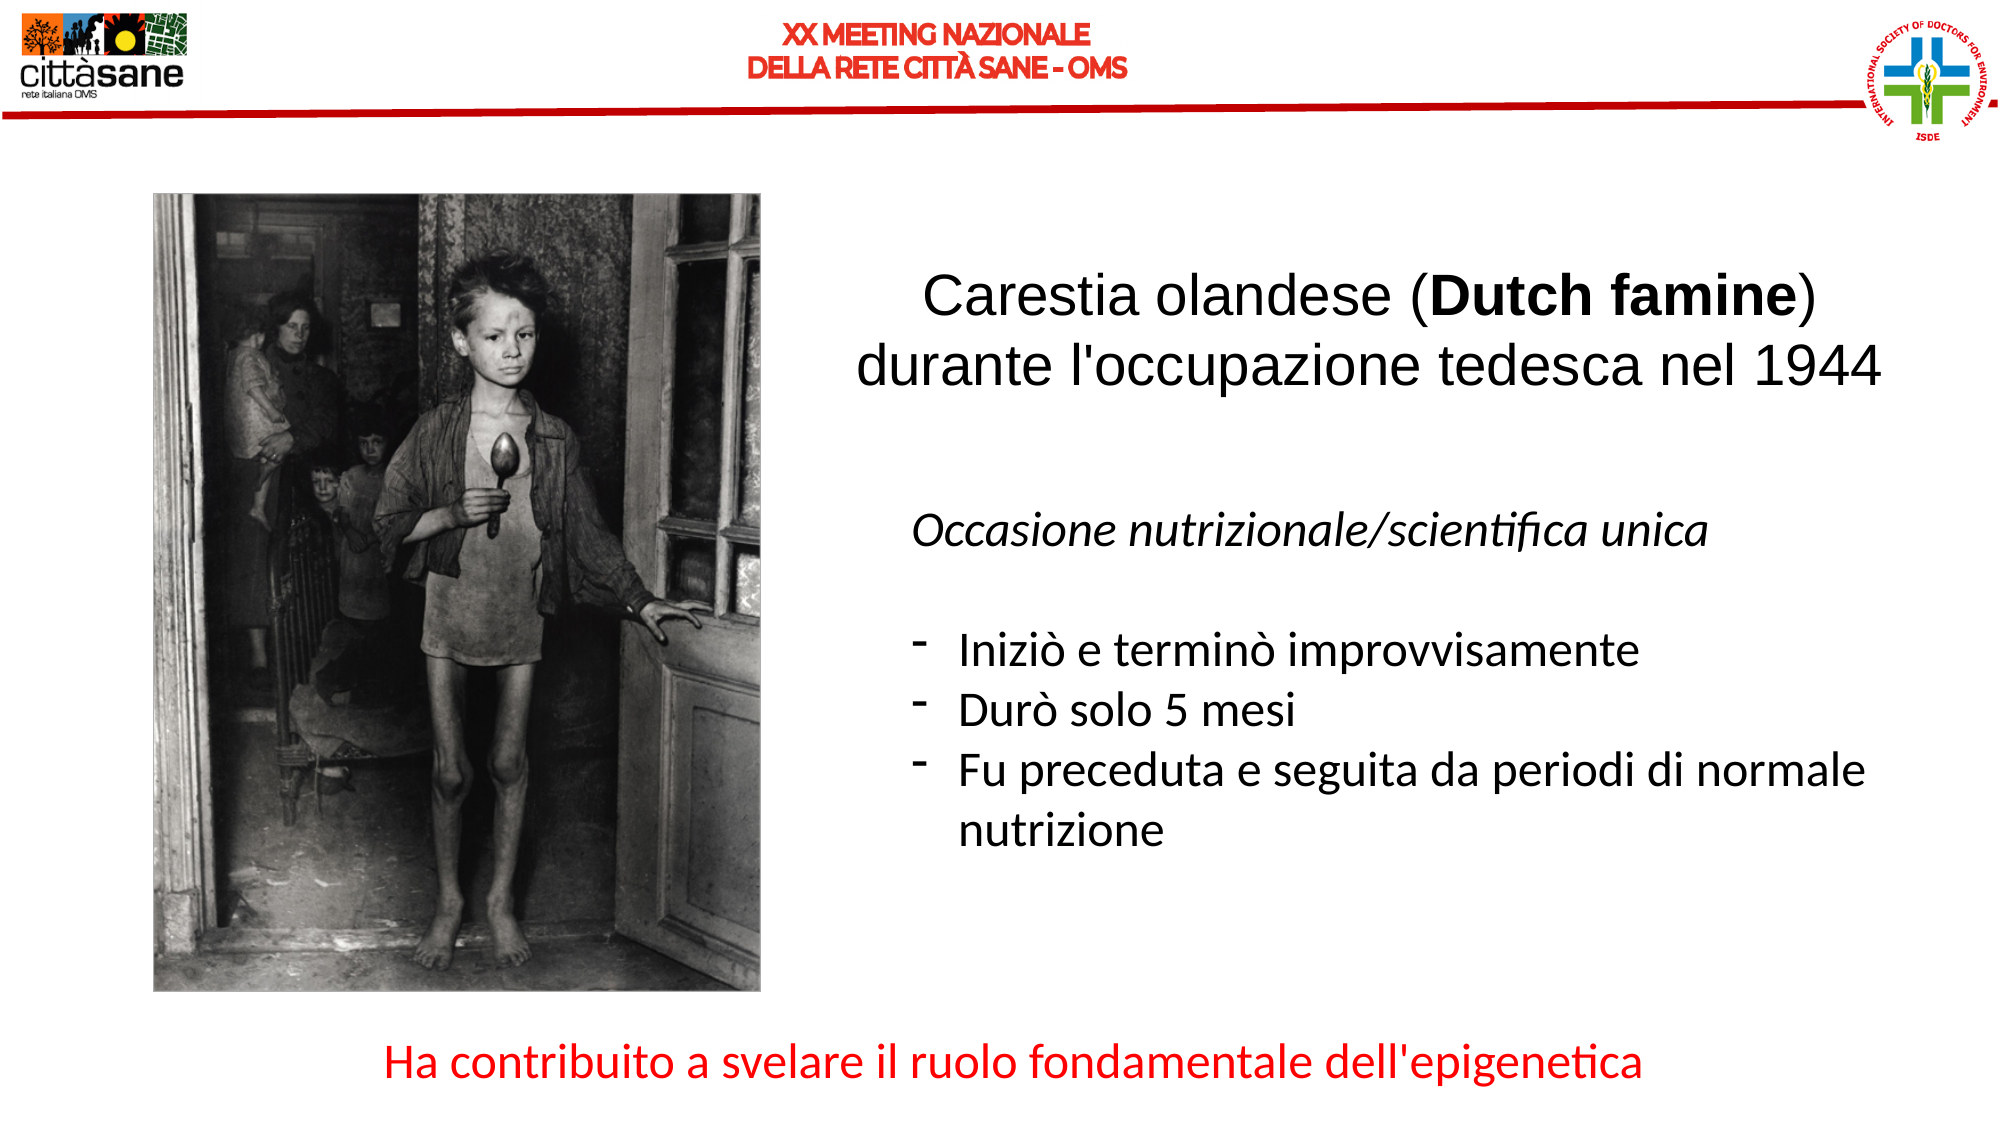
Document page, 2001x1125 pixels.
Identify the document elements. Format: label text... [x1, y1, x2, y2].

picture [4, 0, 201, 110]
picture [153, 193, 761, 992]
text_box Occasione nutrizionale/scientifica unica Iniziò e terminò improvvisamente Durò solo 5 mesi Fu preceduta e seguita da periodi di normale nutrizione [896, 489, 1904, 864]
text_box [2, 103, 1849, 116]
text_box Ha contribuito a svelare il ruolo fondamentale dell'epigenetica [368, 1021, 1659, 1097]
text_box Carestia olandese (Dutch famine) durante l'occupazione tedesca nel 1944 [836, 249, 1904, 405]
picture [1849, 0, 2000, 160]
picture [735, 12, 1143, 85]
